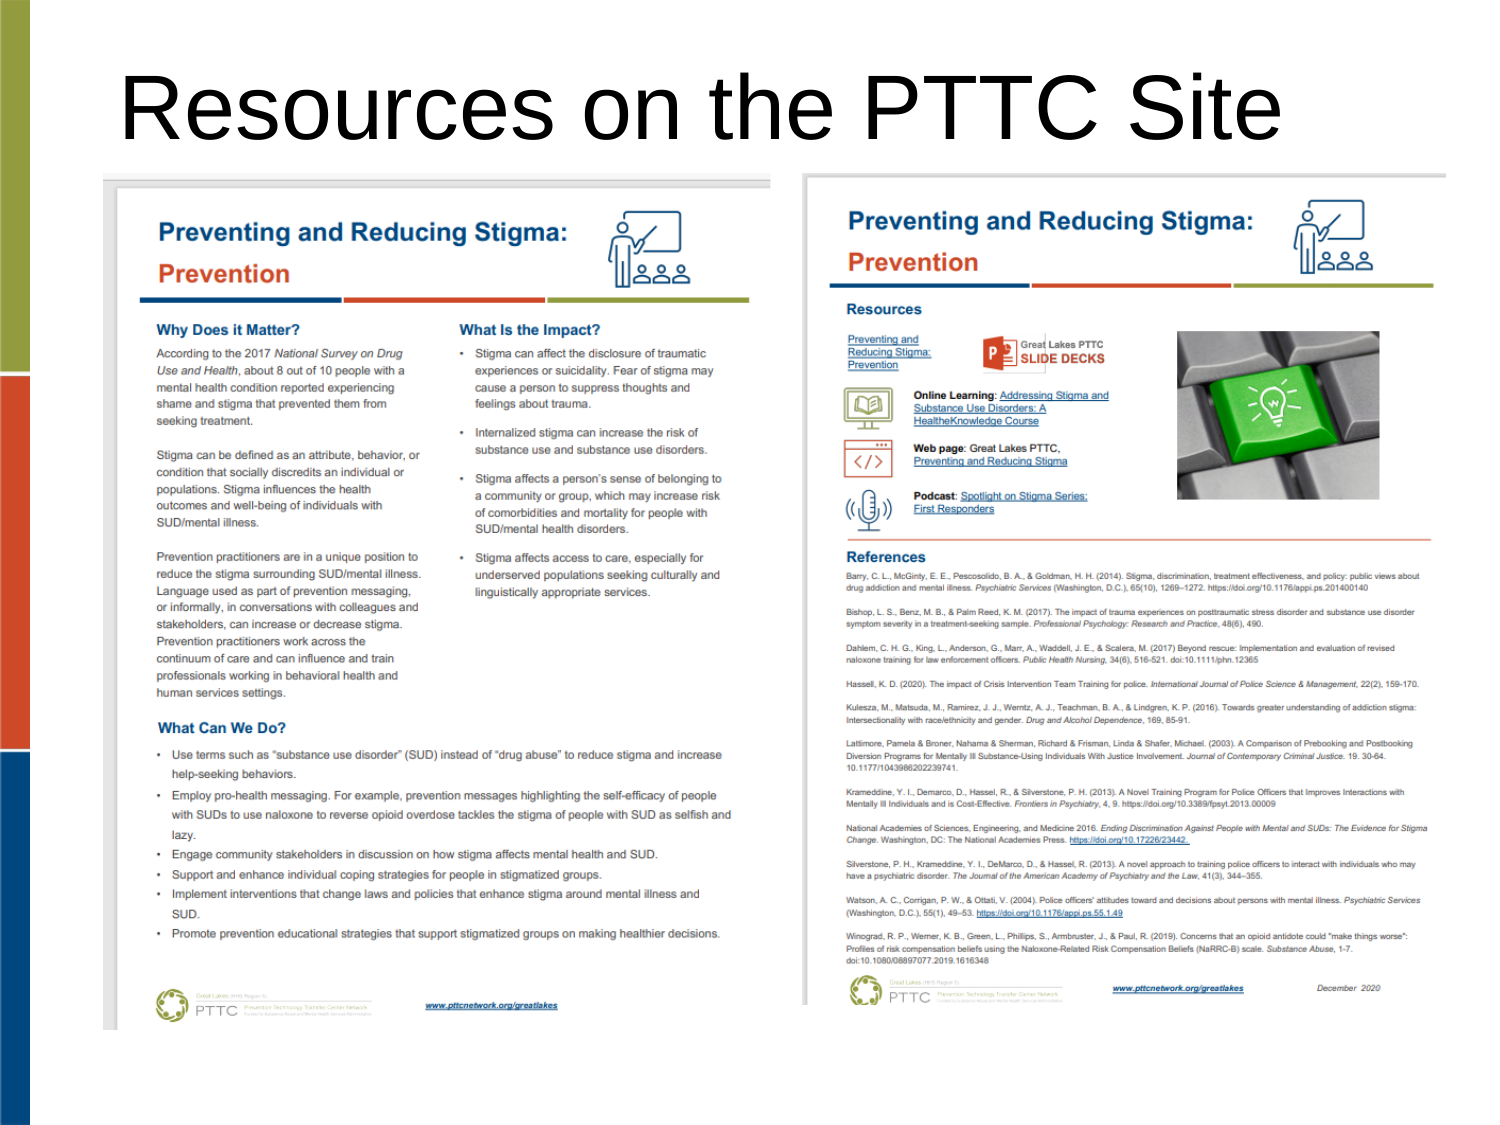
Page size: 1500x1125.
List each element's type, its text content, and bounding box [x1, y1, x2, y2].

picture [0, 0, 30, 1125]
title Resources on the PTTC Site [103, 59, 1397, 161]
picture [801, 173, 1446, 1005]
picture [103, 173, 771, 1030]
